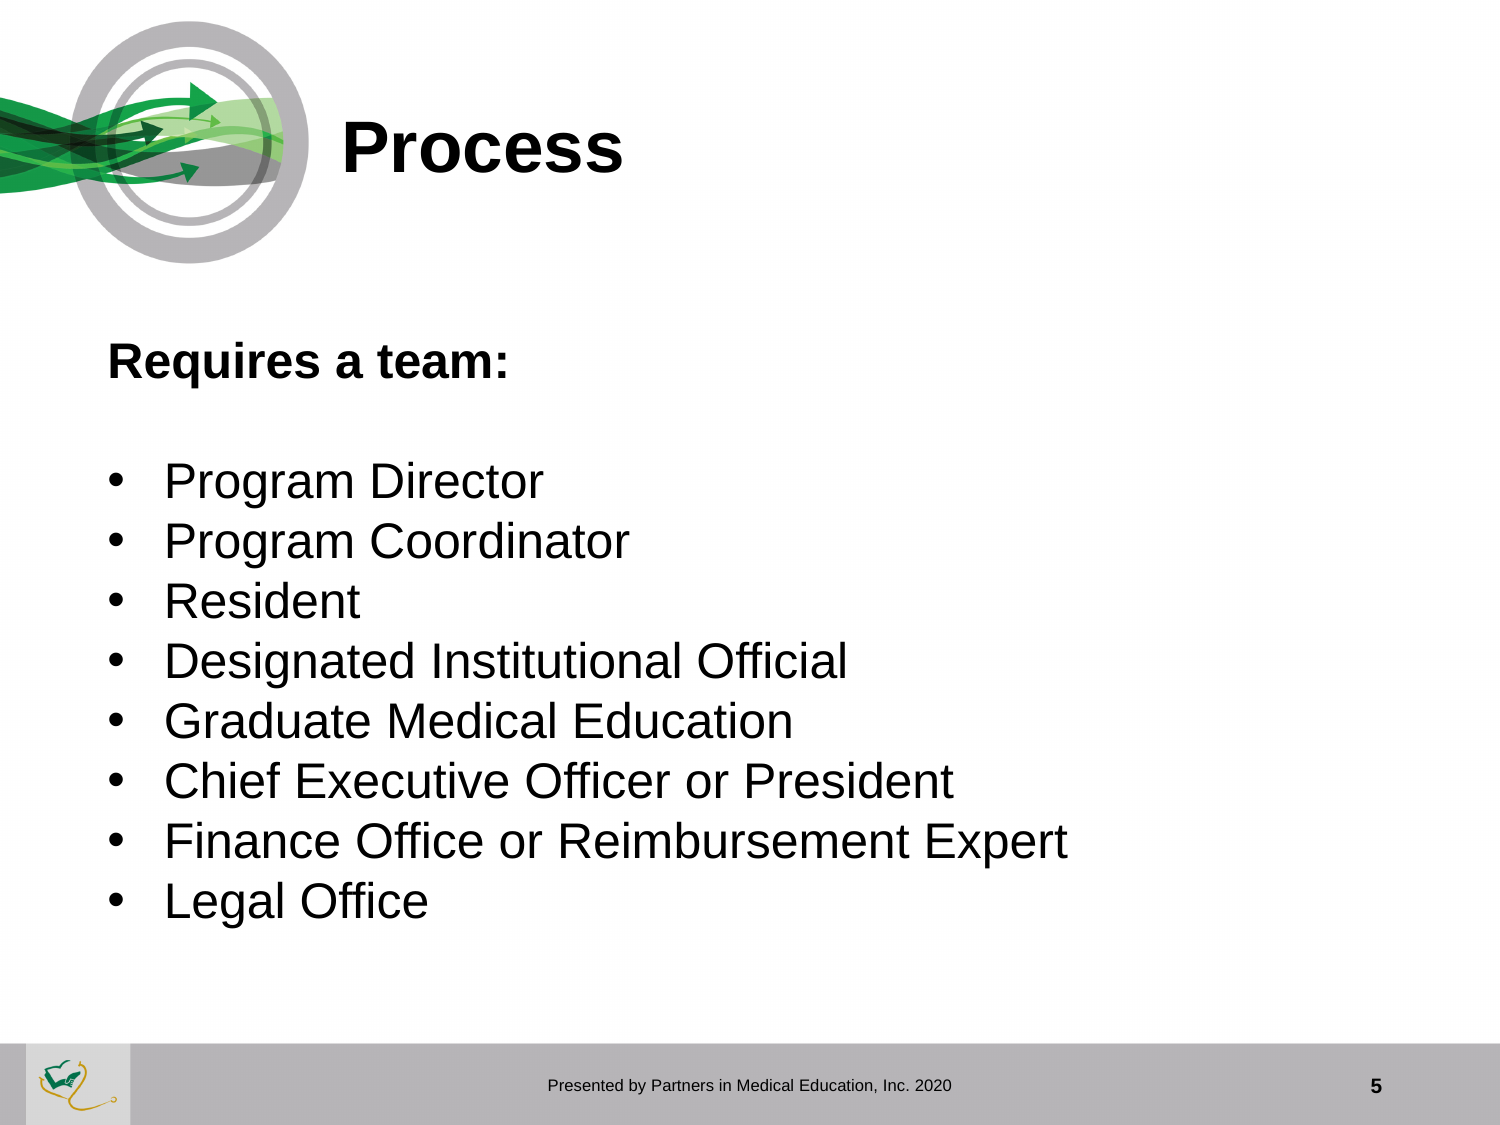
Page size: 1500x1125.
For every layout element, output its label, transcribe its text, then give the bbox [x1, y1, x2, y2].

footer Presented by Partners in Medical Education, Inc. 2020 [496, 1055, 1004, 1116]
text_box Requires a team: Program Director Program Coordinator Resident Designated Institutional Official Graduate Medical Education Chief Executive Officer or President Finance Office or Reimbursement Expert Legal Office [92, 321, 1300, 937]
title Process [326, 40, 1397, 258]
slide_number 5 [1059, 1055, 1397, 1116]
picture [0, 0, 1500, 1125]
